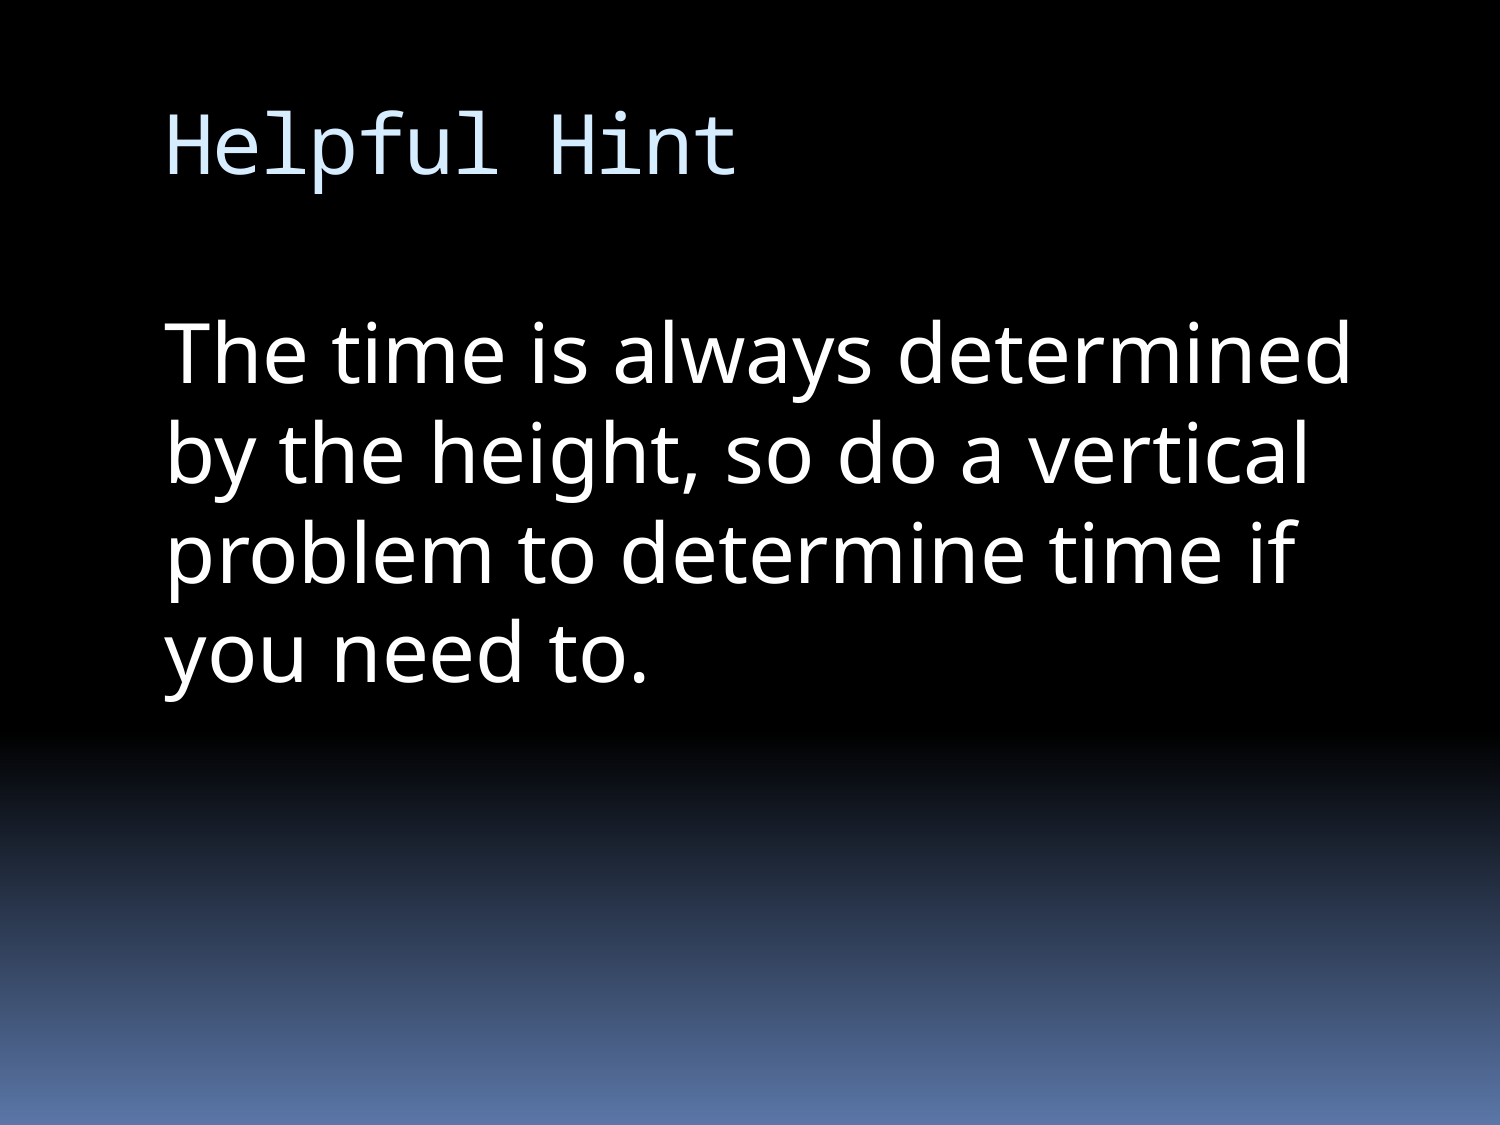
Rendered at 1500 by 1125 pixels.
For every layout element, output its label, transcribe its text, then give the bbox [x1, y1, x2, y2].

title Helpful Hint [150, 83, 1425, 234]
list The time is always determined by the height, so do a vertical problem to determine time if you need to. [150, 292, 1425, 1043]
